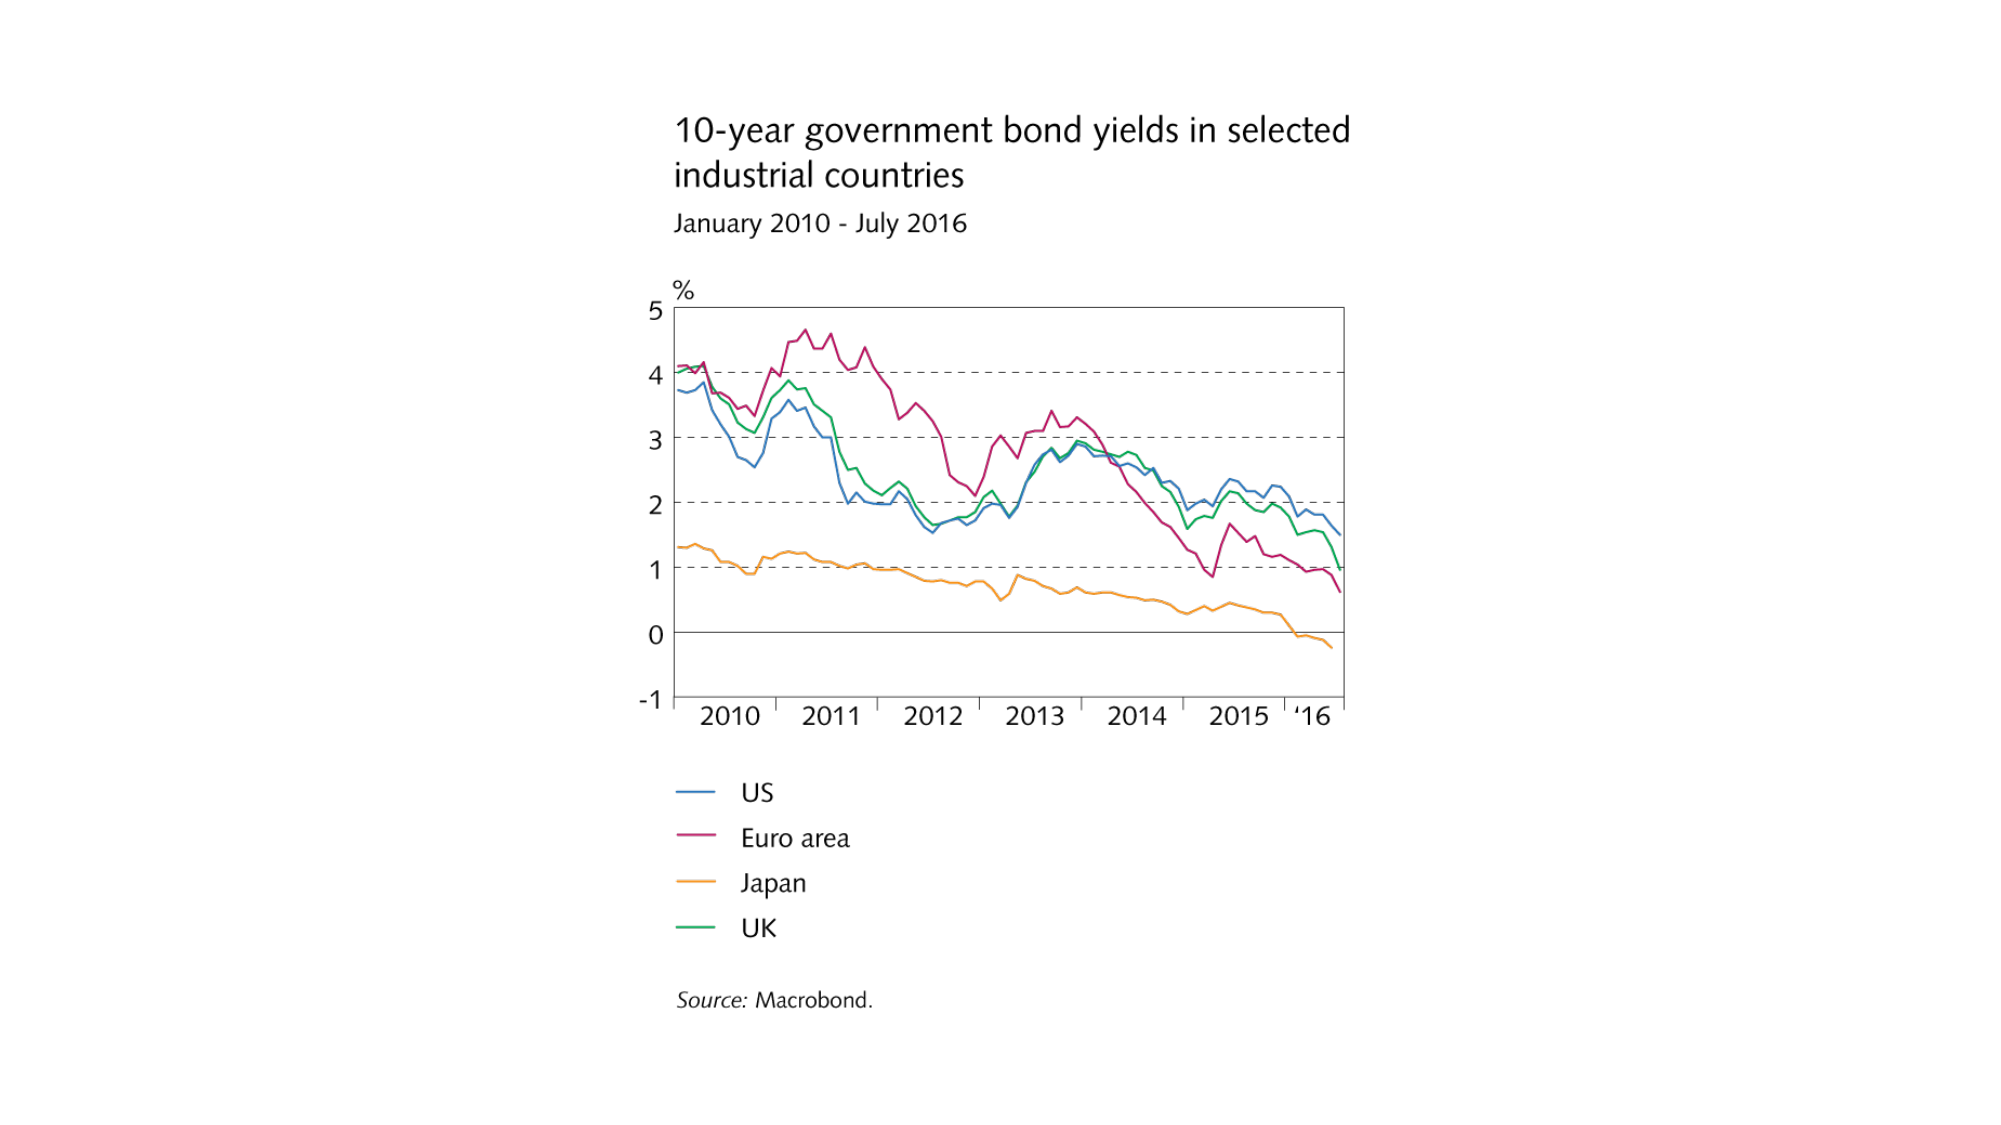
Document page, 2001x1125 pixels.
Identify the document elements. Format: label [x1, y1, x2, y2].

picture [637, 112, 1362, 1013]
